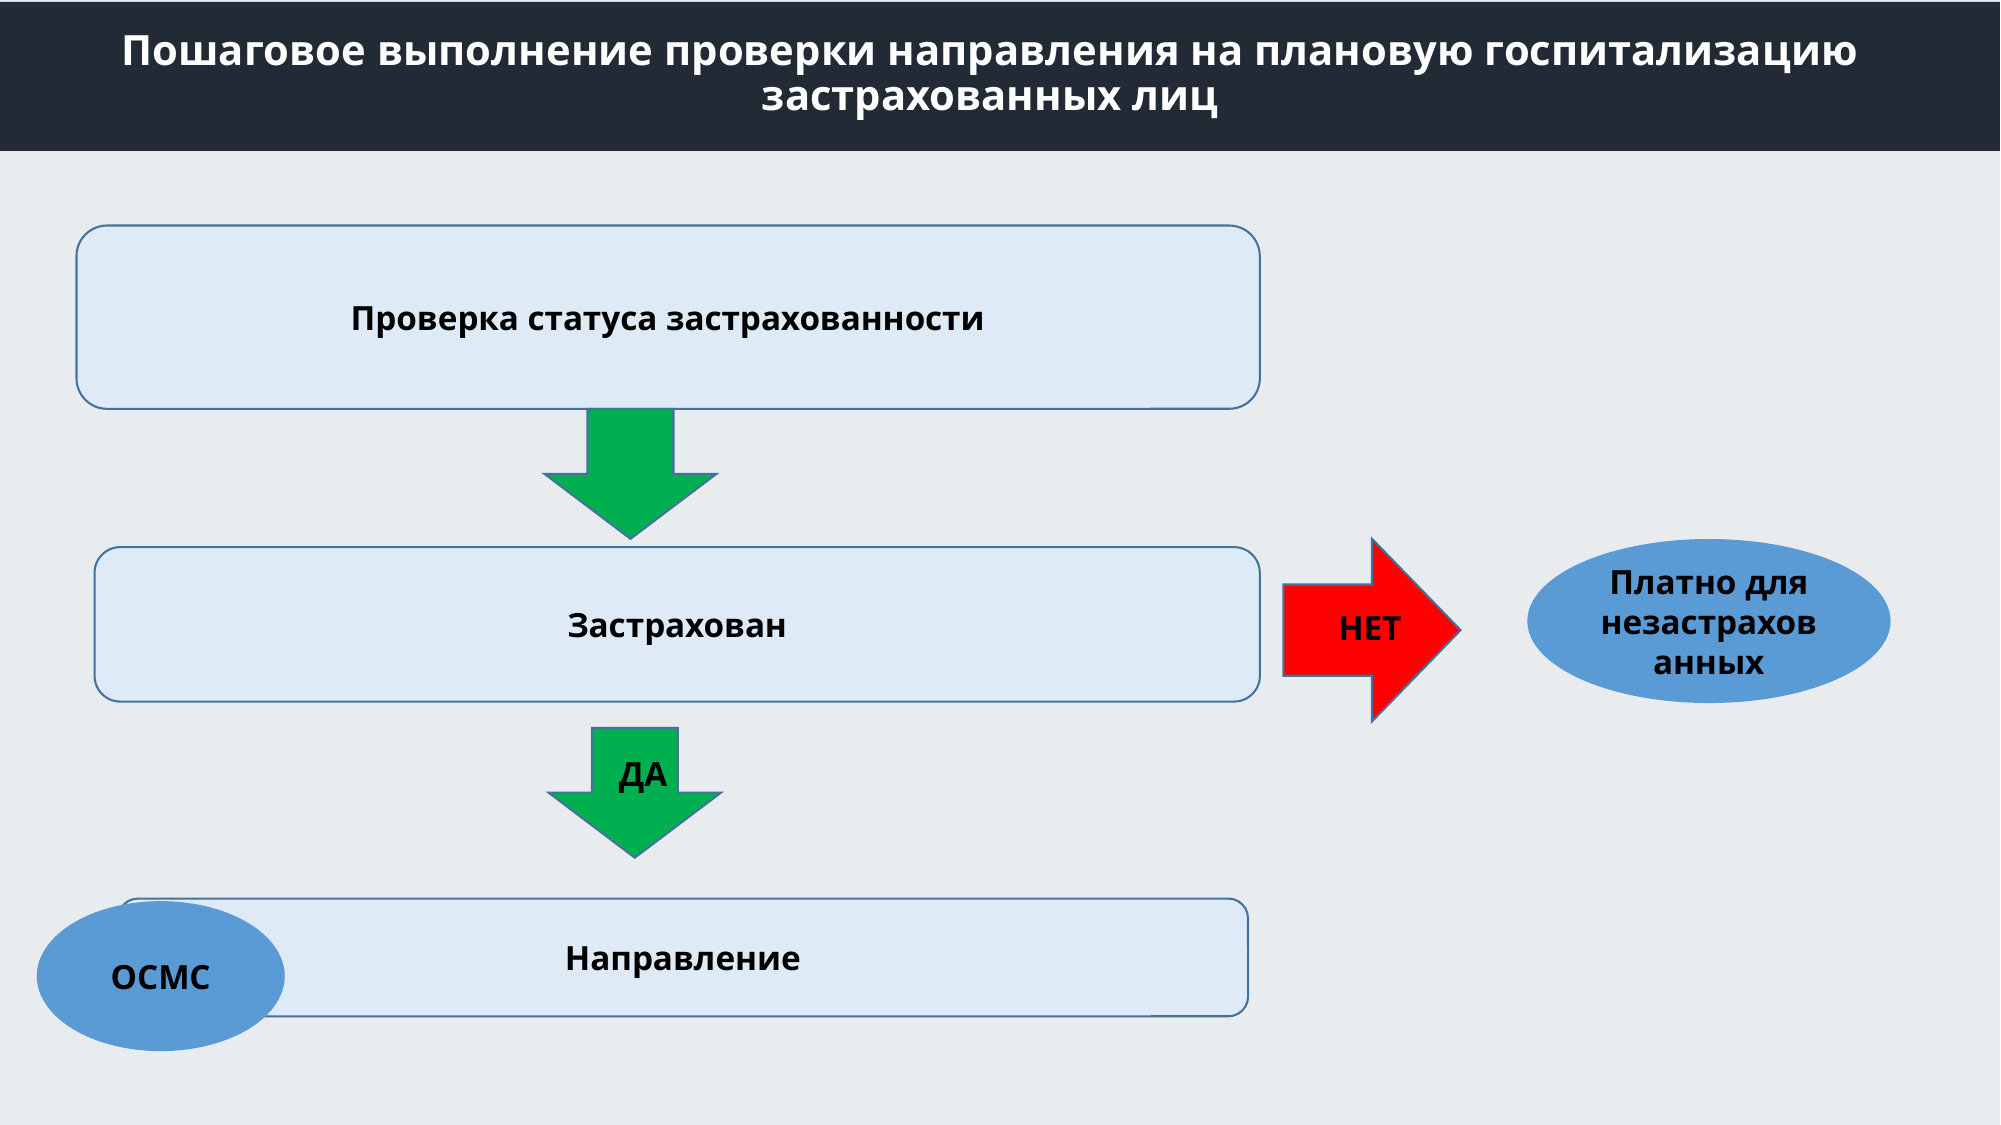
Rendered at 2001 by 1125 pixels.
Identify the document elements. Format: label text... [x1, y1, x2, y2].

text_box Платно для незастрахованных [1526, 537, 1892, 705]
text_box [0, 152, 2000, 1125]
text_box [1282, 536, 1463, 724]
text_box ДА [604, 745, 705, 801]
text_box [0, 1, 2000, 152]
text_box Направление [124, 897, 1250, 1018]
text_box [541, 407, 720, 541]
text_box [545, 726, 724, 860]
text_box ОСМС [35, 900, 286, 1053]
text_box Проверка статуса застрахованности [75, 224, 1261, 410]
text_box Застрахован [93, 546, 1261, 703]
text_box НЕТ [1323, 599, 1424, 655]
title Пошаговое выполнение проверки направления на плановую госпитализацию застрахованных лиц [0, 27, 1981, 122]
